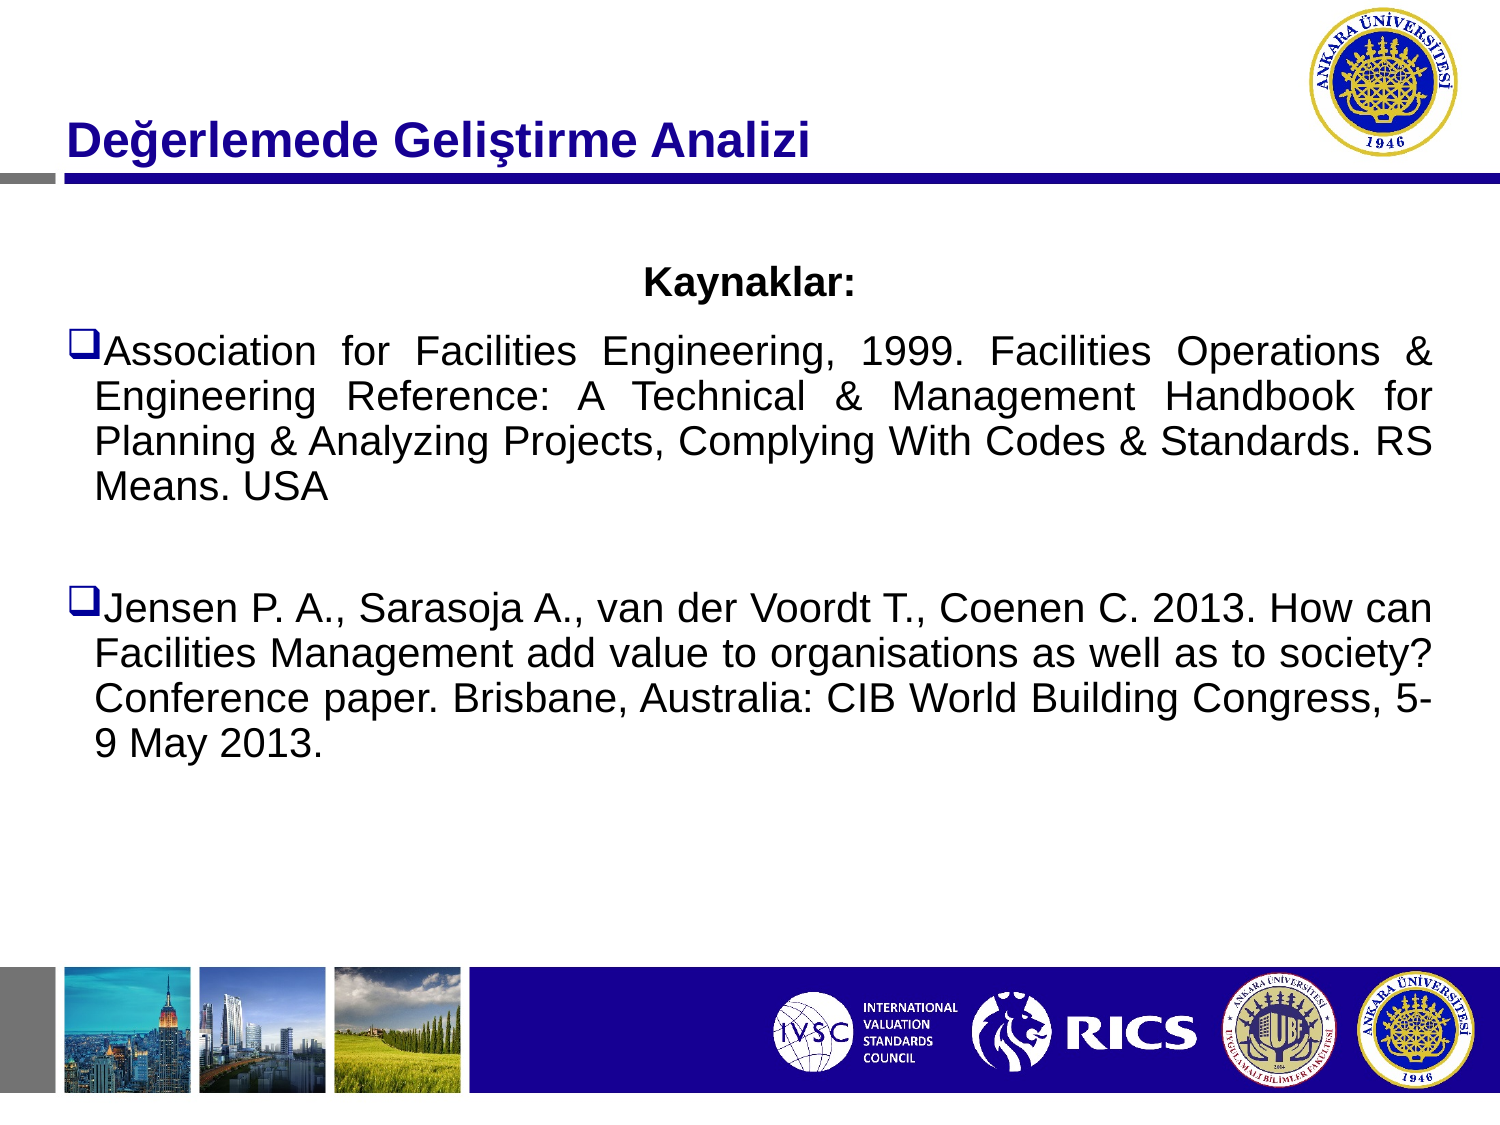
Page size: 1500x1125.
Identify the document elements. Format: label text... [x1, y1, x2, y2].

list Kaynaklar: Association for Facilities Engineering, 1999. Facilities Operations & Engineering Reference: A Technical & Management Handbook for Planning & Analyzing Projects, Complying With Codes & Standards. RS Means. USA Jensen P. A., Sarasoja A., van der Voordt T., Coenen C. 2013. How can Facilities Management add value to organisations as well as to society? Conference paper. Brisbane, Australia: CIB World Building Congress, 5-9 May 2013. [51, 222, 1449, 925]
text_box Değerlemede Geliştirme Analizi [51, 107, 1449, 136]
picture [0, 0, 1500, 1125]
